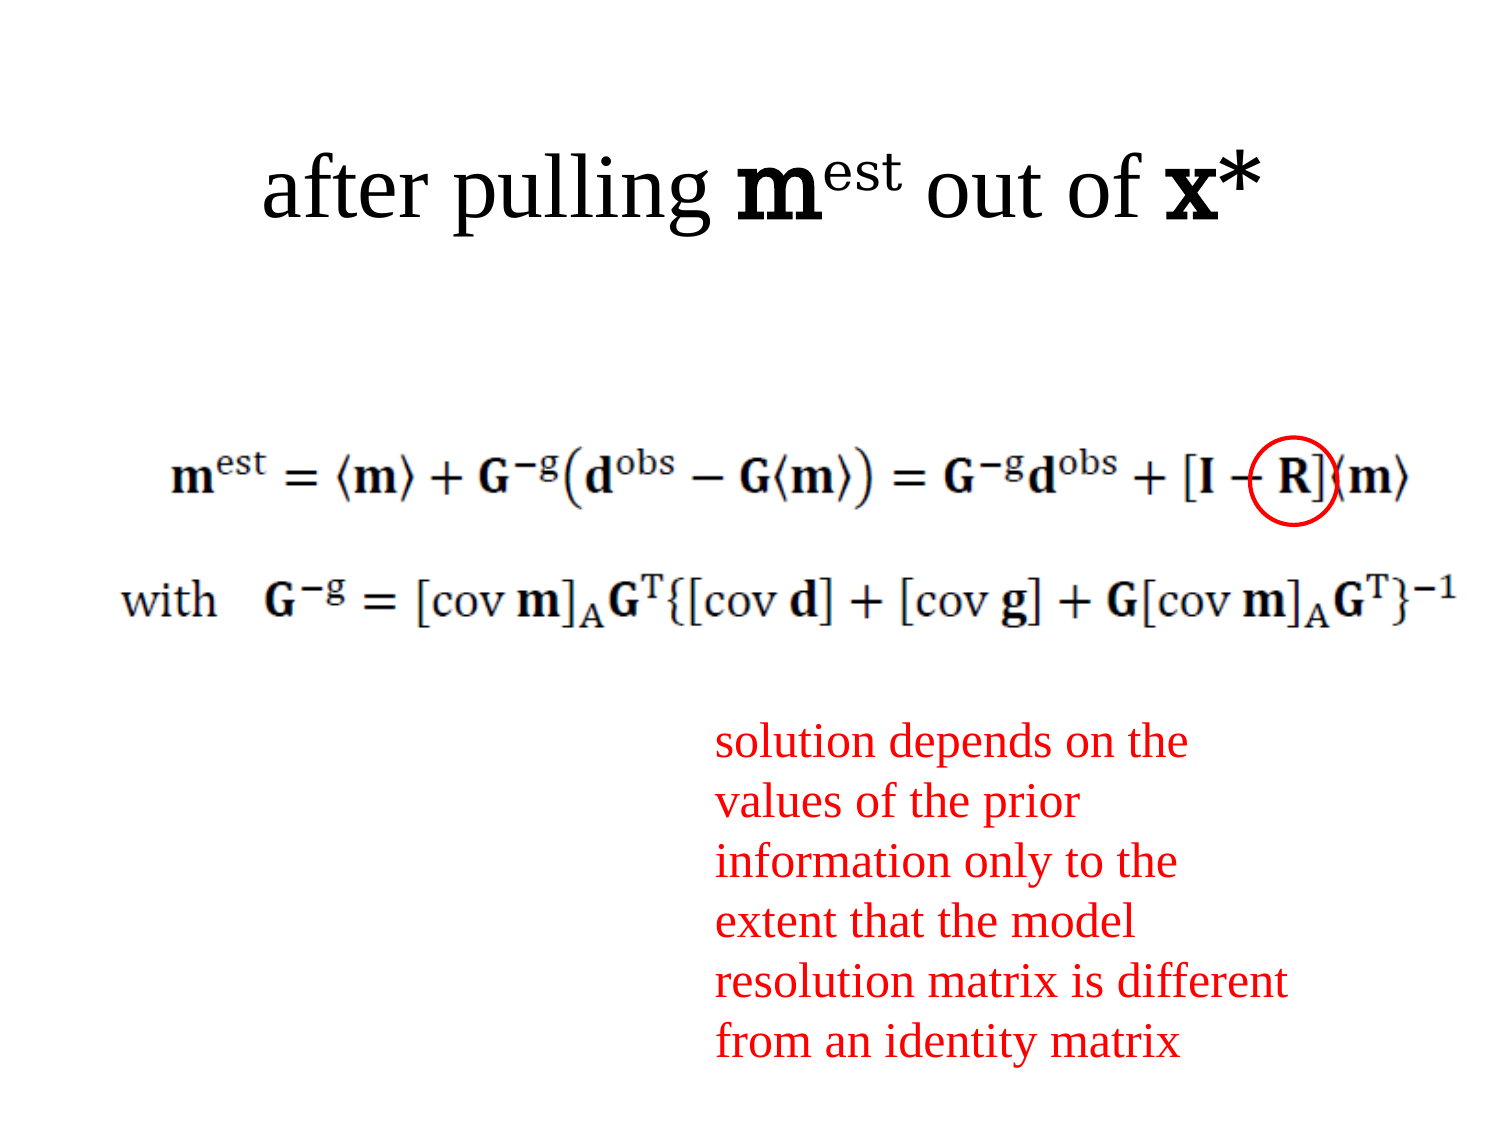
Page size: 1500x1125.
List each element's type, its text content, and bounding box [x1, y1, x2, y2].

title after pulling mest out of x* [87, 87, 1438, 275]
text_box solution depends on the values of the prior information only to the extent that the model resolution matrix is different from an identity matrix [699, 699, 1325, 1075]
picture [87, 412, 1471, 663]
